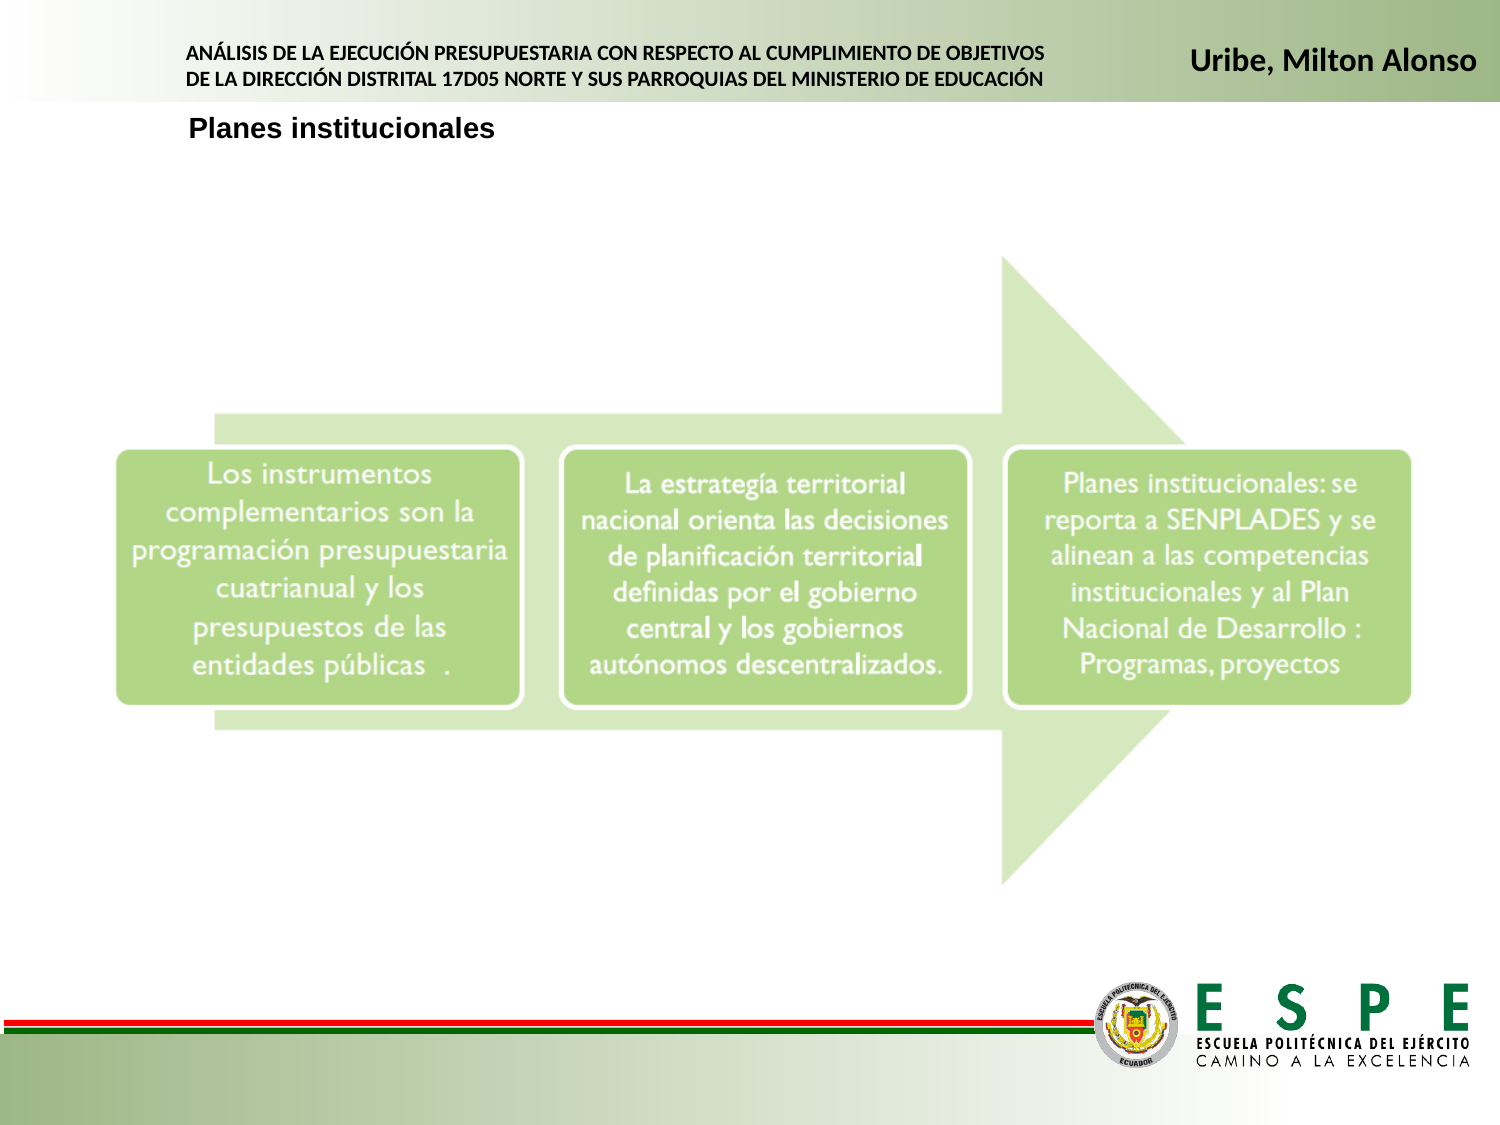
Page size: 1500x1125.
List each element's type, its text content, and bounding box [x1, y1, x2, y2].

text_box Planes institucionales [173, 101, 538, 152]
text_box ANÁLISIS DE LA EJECUCIÓN PRESUPUESTARIA CON RESPECTO AL CUMPLIMIENTO DE OBJETIVOS DE LA DIRECCIÓN DISTRITAL 17D05 NORTE Y SUS PARROQUIAS DEL MINISTERIO DE EDUCACIÓN [171, 31, 1084, 102]
text_box Uribe, Milton Alonso [1175, 31, 1500, 102]
picture [76, 188, 1436, 905]
text_box [173, 0, 1370, 118]
picture [1057, 964, 1500, 1093]
